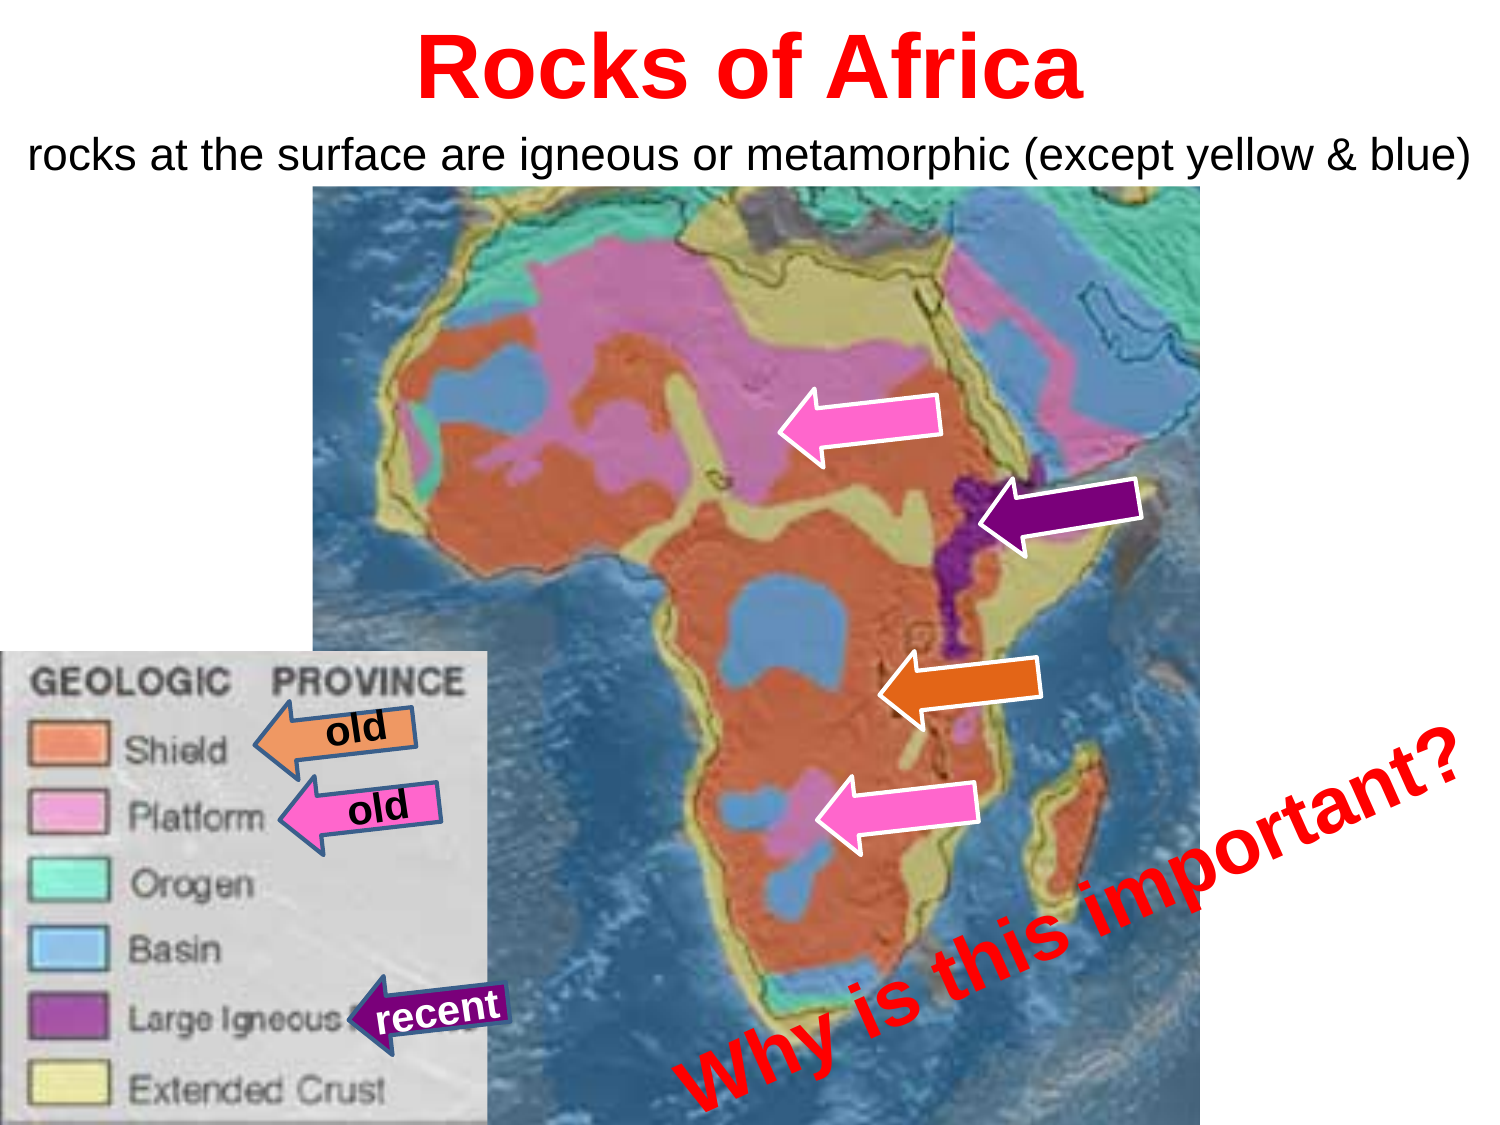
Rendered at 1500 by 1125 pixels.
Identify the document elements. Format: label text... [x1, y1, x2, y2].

picture [0, 98, 1201, 1125]
text_box rocks at the surface are igneous or metamorphic (except yellow & blue) [0, 116, 307, 187]
text_box Why is this important? [1204, 681, 1500, 916]
text_box rocks at the surface are igneous or metamorphic (except yellow & blue) [1204, 116, 1500, 187]
text_box Rocks of Africa [0, 0, 1500, 116]
